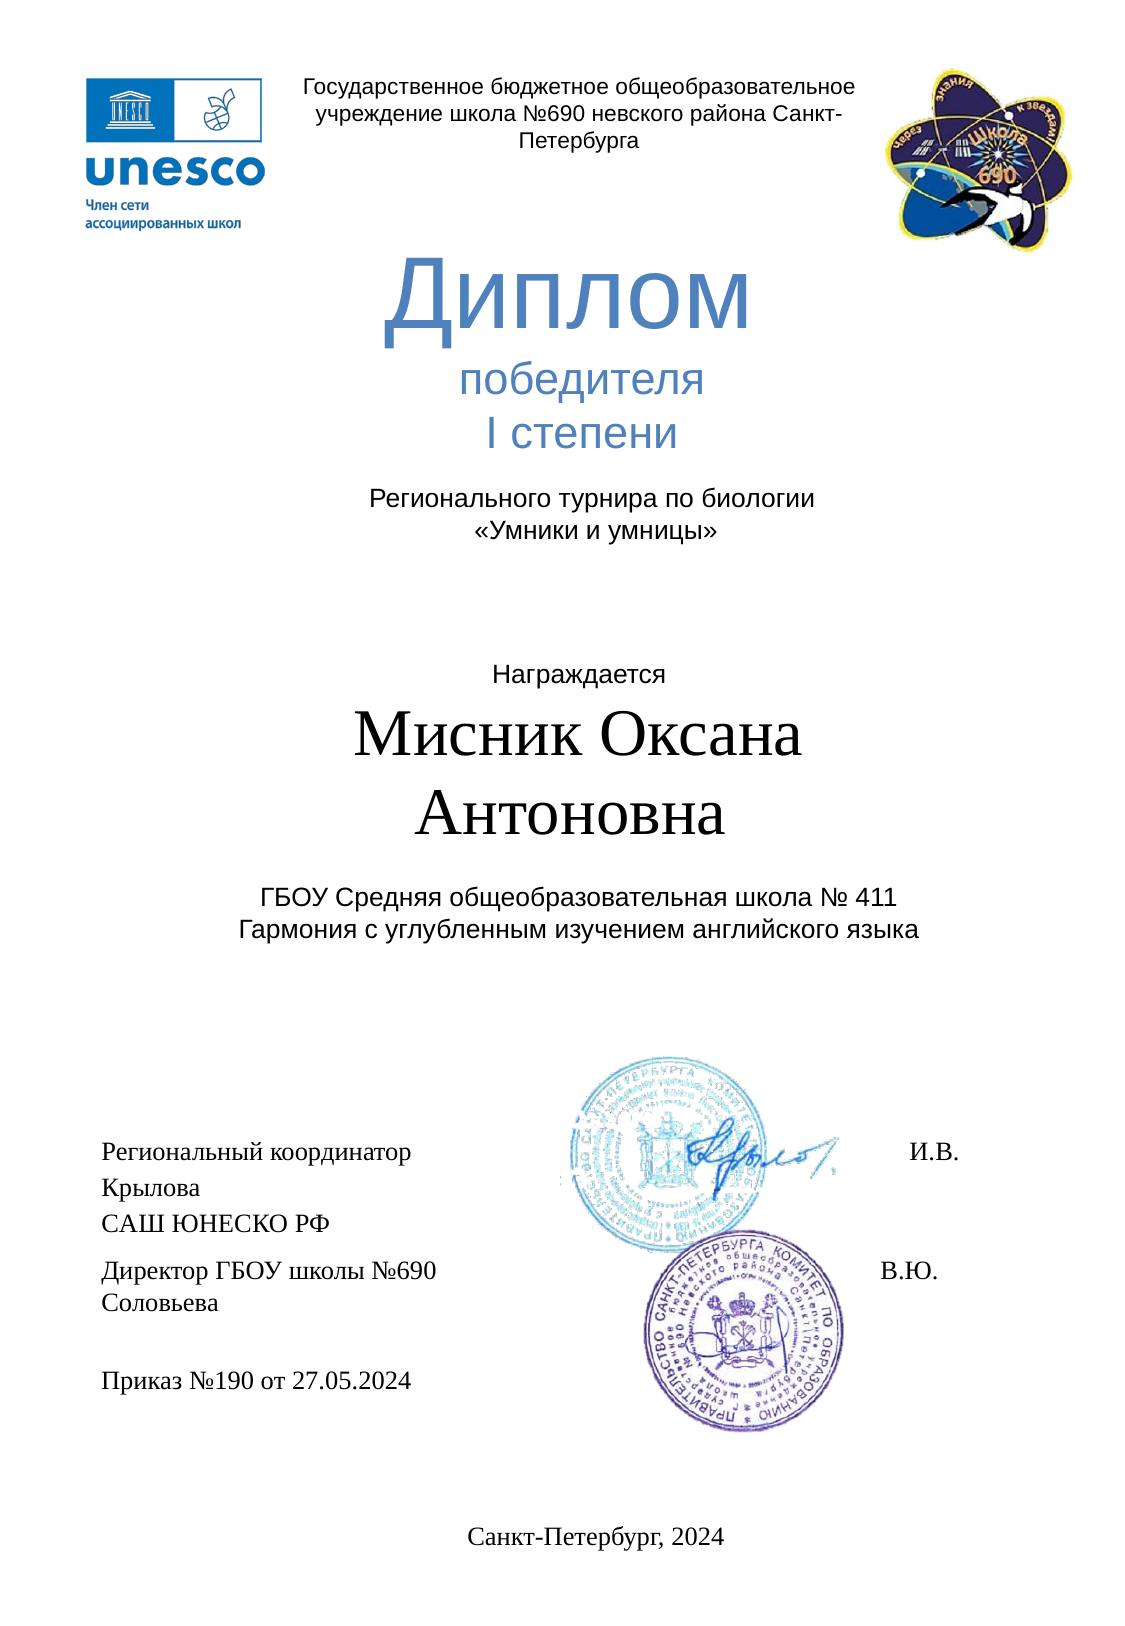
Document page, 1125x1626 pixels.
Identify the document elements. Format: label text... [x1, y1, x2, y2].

text_box Региональный координатор И.В. Крылова CАШ ЮНЕСКО РФ [86, 1121, 554, 1245]
picture [560, 1038, 852, 1440]
picture [72, 63, 277, 243]
text_box Директор ГБОУ школы №690 В.Ю. Соловьева [86, 1245, 627, 1324]
text_box Директор ГБОУ школы №690 В.Ю. Соловьева [856, 1245, 1076, 1324]
text_box Государственное бюджетное общеобразовательное учреждение школа №690 невского района Санкт-Петербурга [278, 64, 874, 161]
text_box Награждается Мисник Оксана Антоновна ГБОУ Средняя общеобразовательная школа № 411 Гармония с углубленным изучением английского языка [203, 649, 955, 951]
text_box Диплом победителя I степени [140, 219, 1024, 465]
text_box Региональный координатор И.В. Крылова CАШ ЮНЕСКО РФ [856, 1121, 1076, 1245]
text_box Регионального турнира по биологии «Умники и умницы» [295, 473, 897, 552]
text_box Приказ №190 от 27.05.2024 [86, 1355, 596, 1403]
text_box Санкт-Петербург, 2024 [341, 1511, 851, 1558]
picture [876, 63, 1080, 256]
